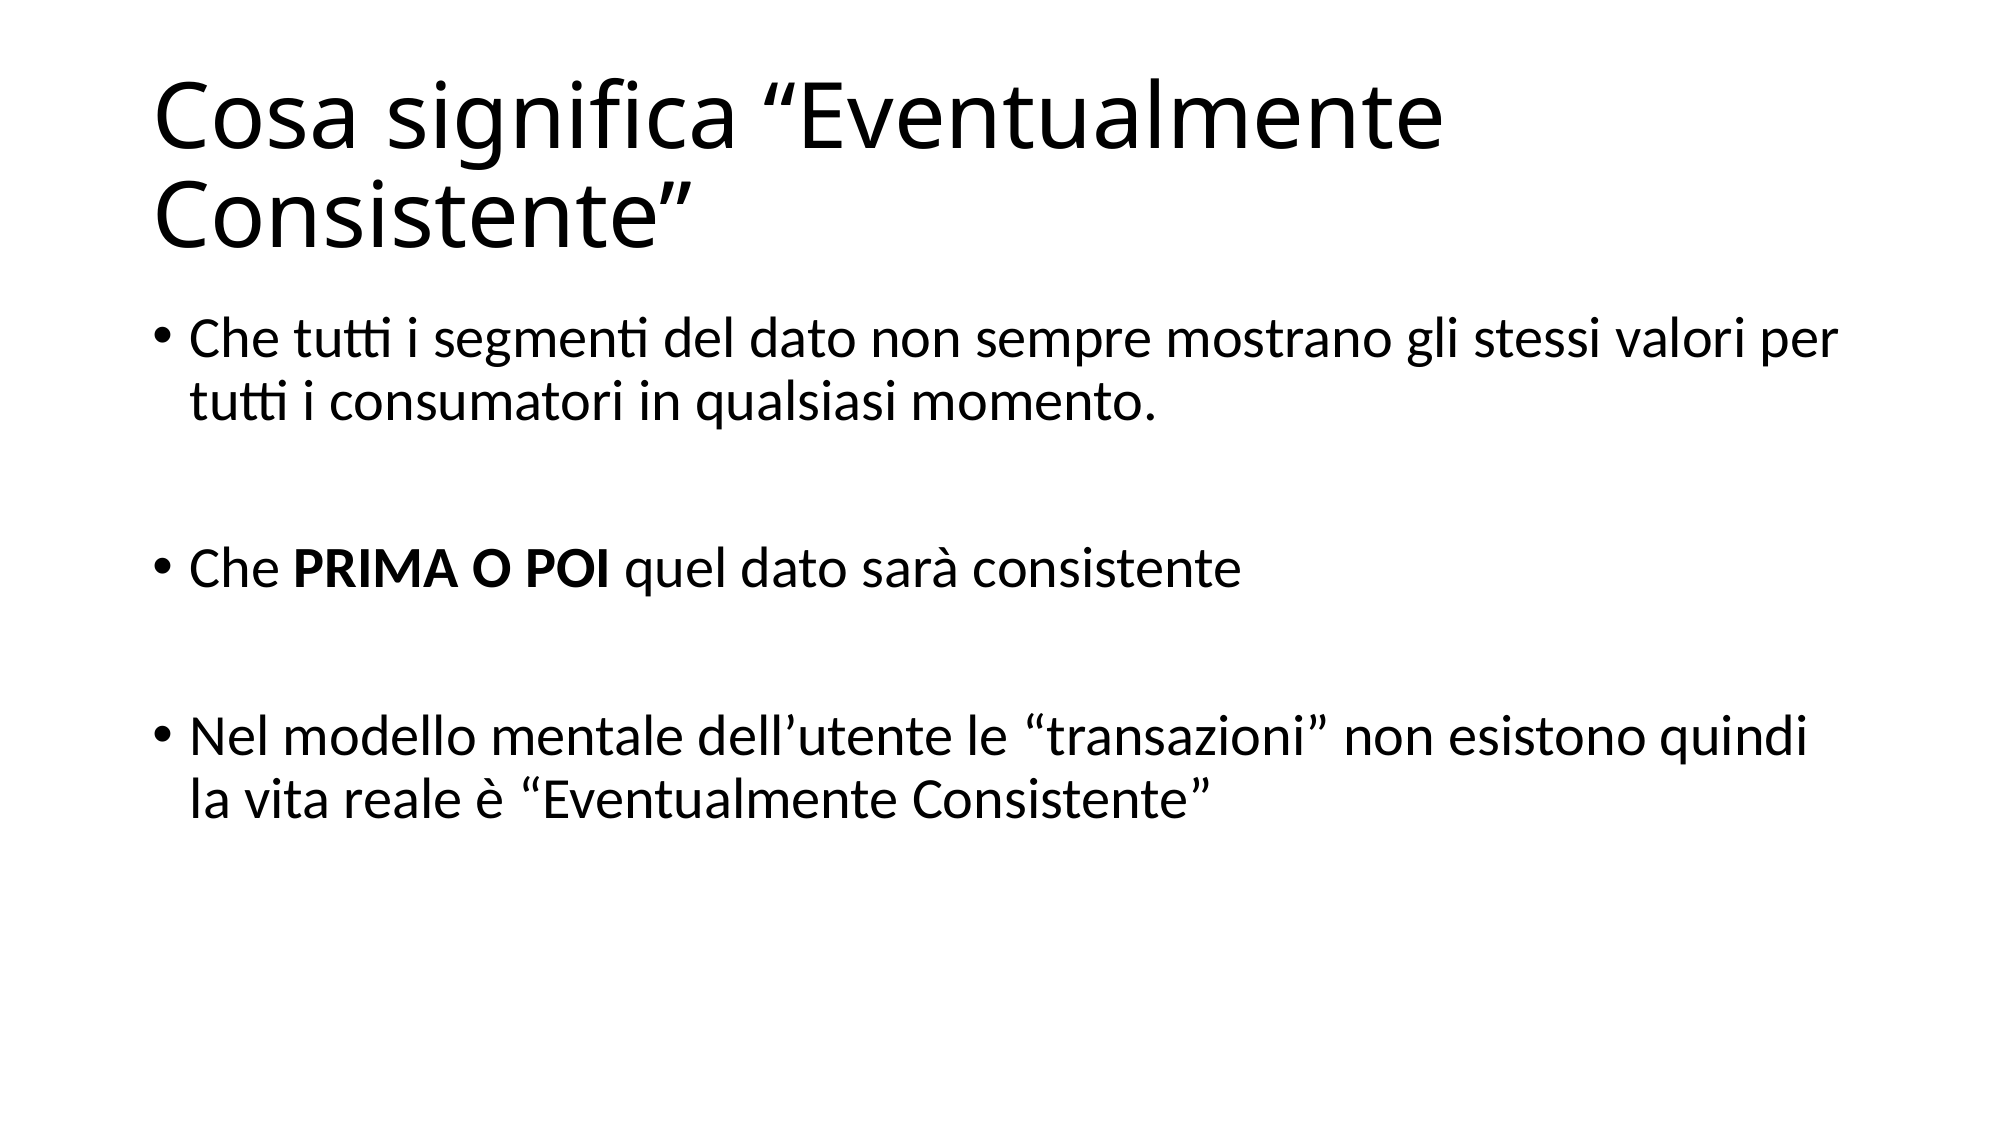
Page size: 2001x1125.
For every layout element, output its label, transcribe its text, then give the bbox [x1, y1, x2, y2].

title Cosa significa “Eventualmente Consistente” [137, 59, 1863, 278]
list Che tutti i segmenti del dato non sempre mostrano gli stessi valori per tutti i consumatori in qualsiasi momento. Che PRIMA O POI quel dato sarà consistente Nel modello mentale dell’utente le “transazioni” non esistono quindi la vita reale è “Eventualmente Consistente” [137, 299, 1863, 1014]
